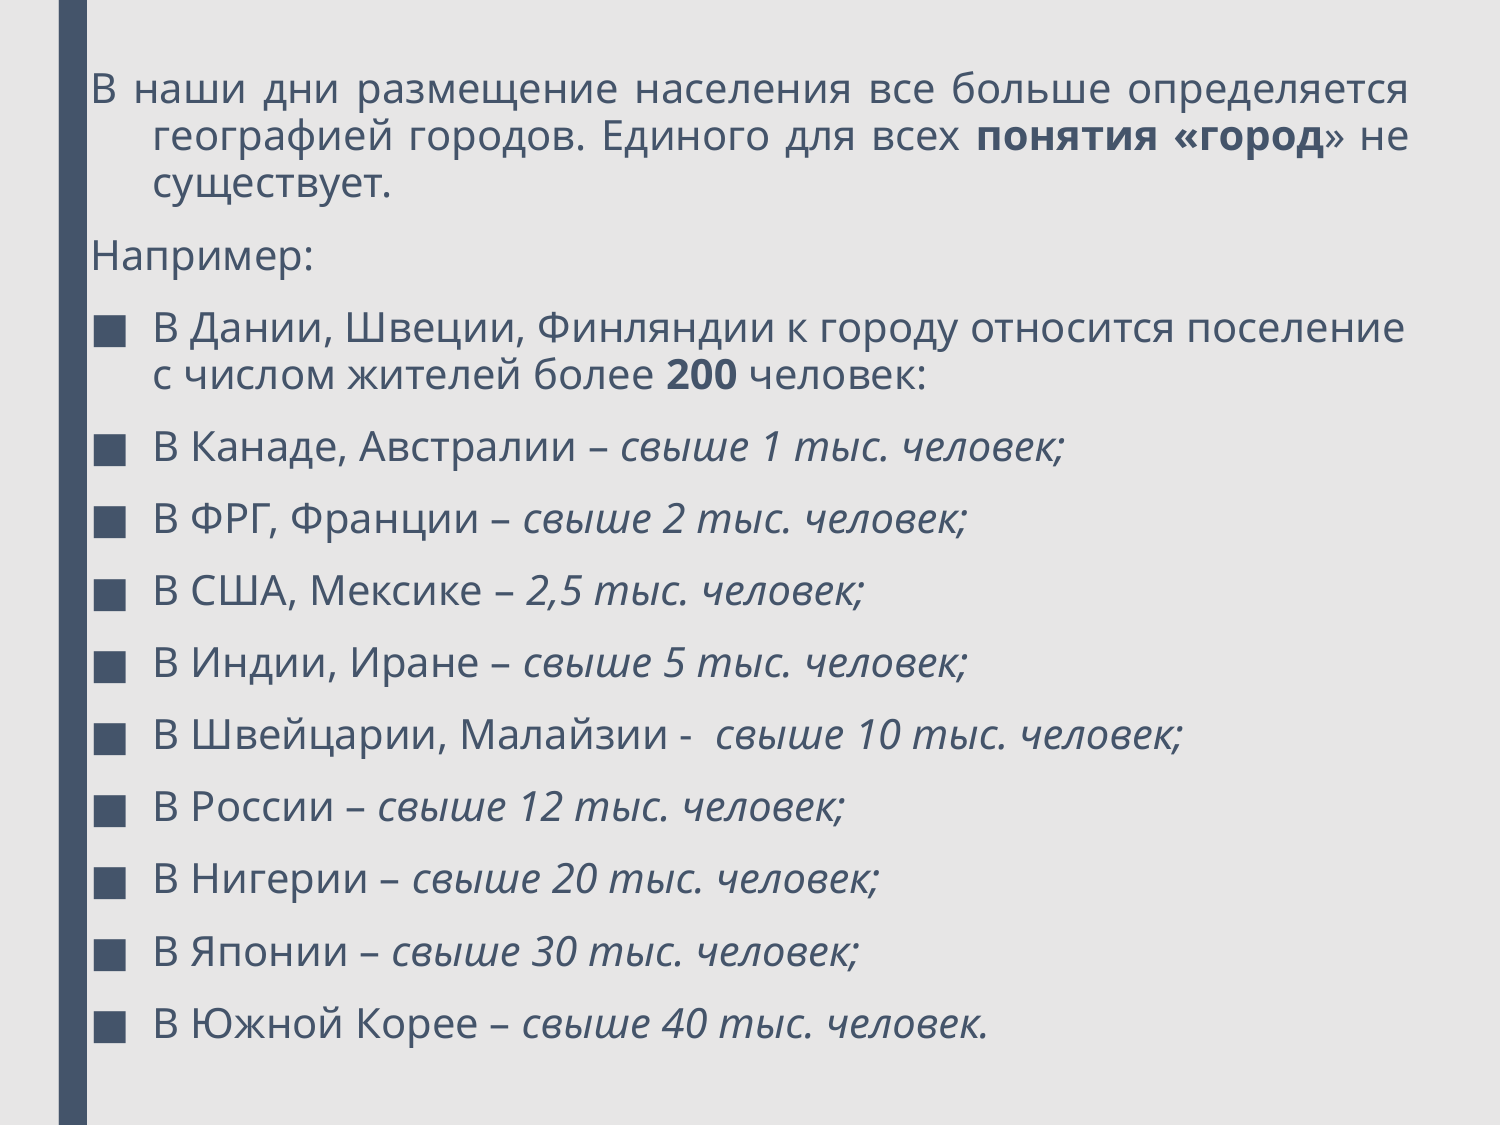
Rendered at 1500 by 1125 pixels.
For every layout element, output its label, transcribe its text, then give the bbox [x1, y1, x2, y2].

list В наши дни размещение населения все больше определяется географией городов. Единого для всех понятия «город» не существует. Например: В Дании, Швеции, Финляндии к городу относится поселение с числом жителей более 200 человек: В Канаде, Австралии – свыше 1 тыс. человек; В ФРГ, Франции – свыше 2 тыс. человек; В США, Мексике – 2,5 тыс. человек; В Индии, Иране – свыше 5 тыс. человек; В Швейцарии, Малайзии - свыше 10 тыс. человек; В России – свыше 12 тыс. человек; В Нигерии – свыше 20 тыс. человек; В Японии – свыше 30 тыс. человек; В Южной Корее – свыше 40 тыс. человек. [75, 58, 1425, 1090]
